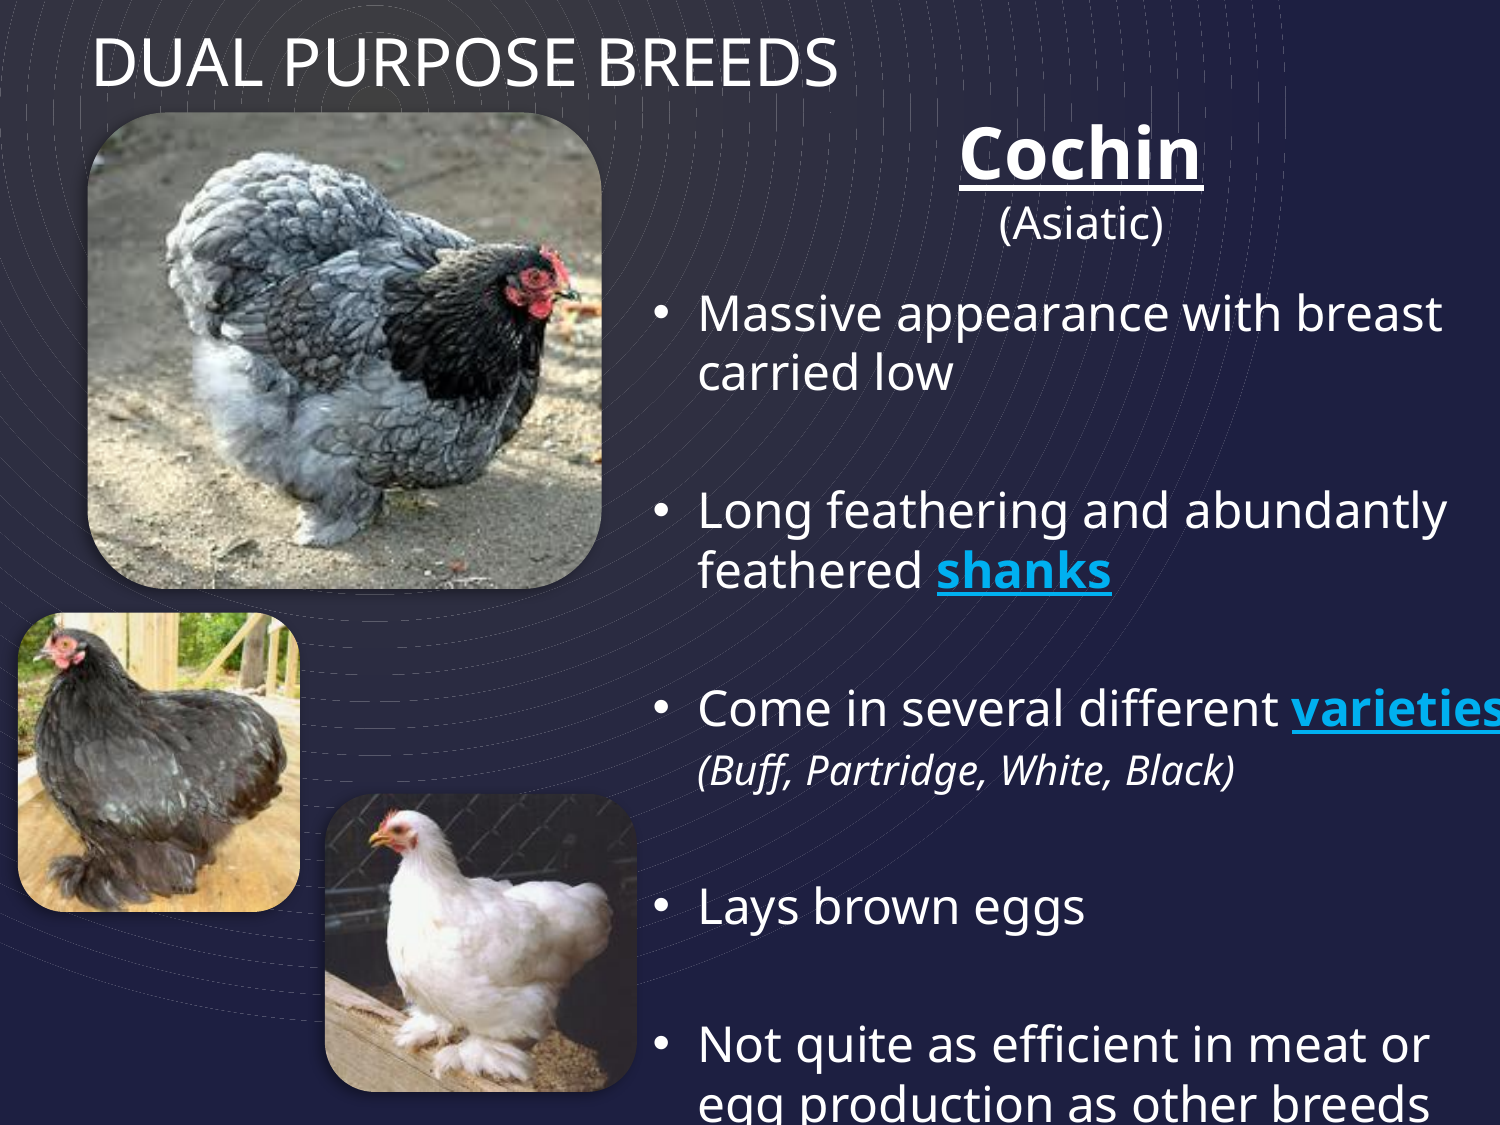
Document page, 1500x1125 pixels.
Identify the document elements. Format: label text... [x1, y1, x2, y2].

picture [324, 793, 638, 1093]
picture [87, 112, 602, 590]
title Dual Purpose Breeds [75, 12, 1425, 200]
picture [17, 612, 301, 913]
list Cochin (Asiatic) Massive appearance with breast carried low Long feathering and abundantly feathered shanks Come in several different varieties (Buff, Partridge, White, Black) Lays brown eggs Not quite as efficient in meat or egg production as other breeds [637, 99, 1500, 1125]
